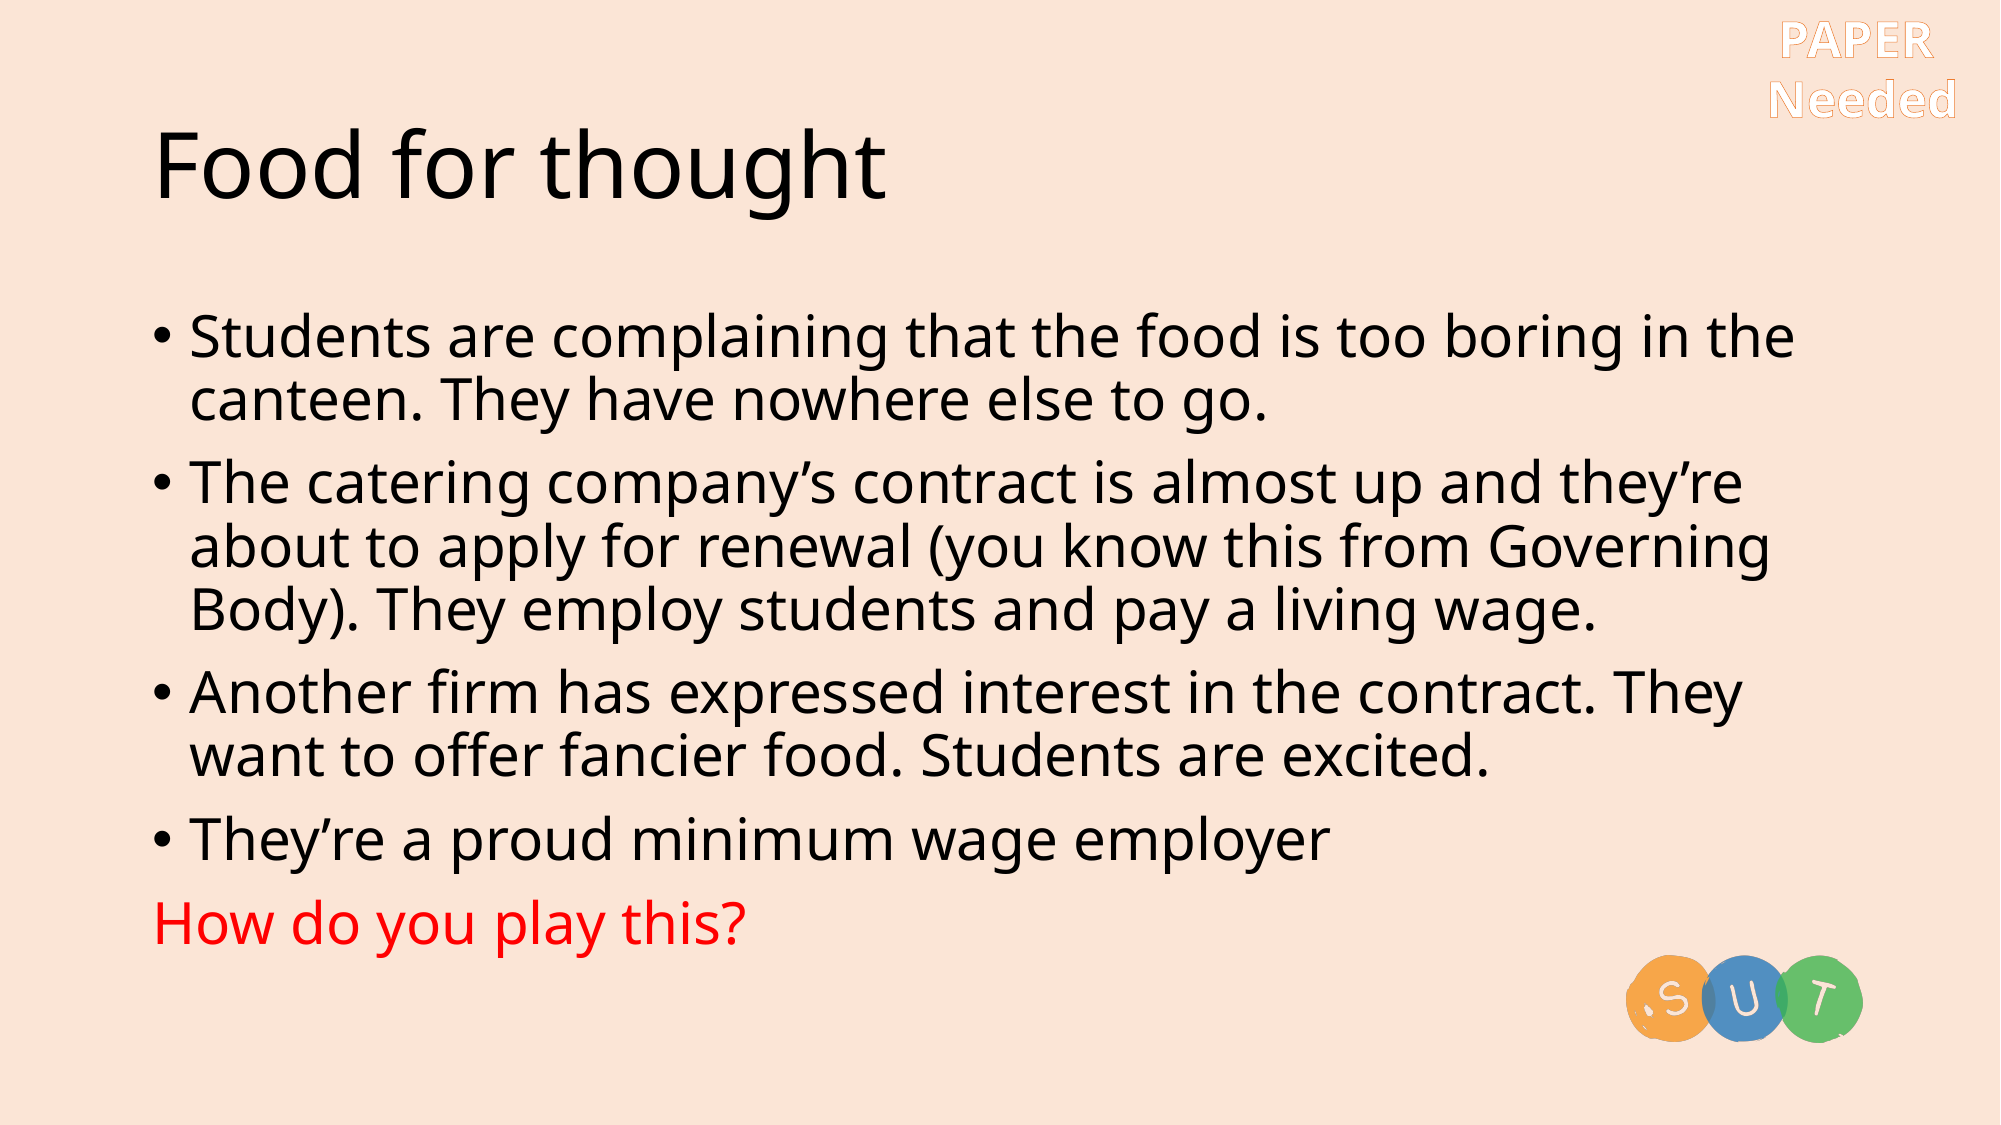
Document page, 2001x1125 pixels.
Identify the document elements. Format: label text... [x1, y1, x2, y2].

text_box PAPER Needed [1738, 0, 1974, 135]
title Food for thought [137, 59, 1863, 278]
picture [1626, 1014, 1863, 1043]
list Students are complaining that the food is too boring in the canteen. They have nowhere else to go. The catering company’s contract is almost up and they’re about to apply for renewal (you know this from Governing Body). They employ students and pay a living wage. Another firm has expressed interest in the contract. They want to offer fancier food. Students are excited. They’re a proud minimum wage employer How do you play this? [137, 299, 1863, 1014]
